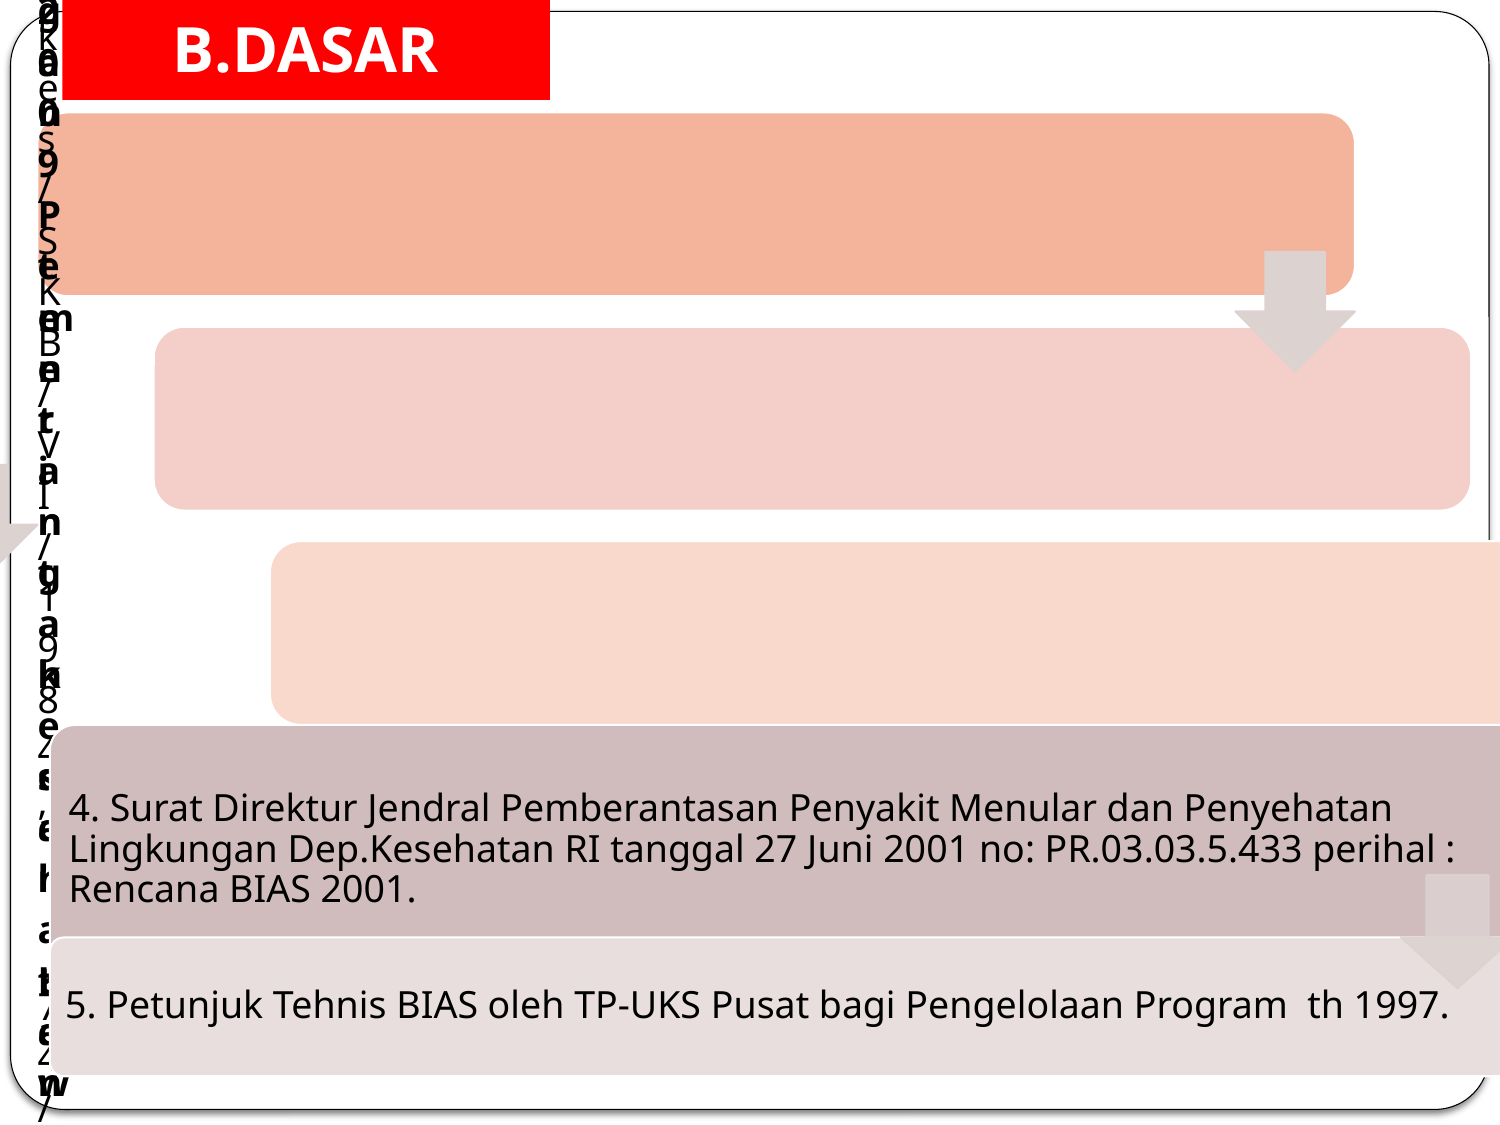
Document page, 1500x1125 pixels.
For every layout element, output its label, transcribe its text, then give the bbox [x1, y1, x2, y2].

title B.DASAR [62, 0, 550, 100]
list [37, 112, 1500, 726]
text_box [49, 737, 1500, 1125]
